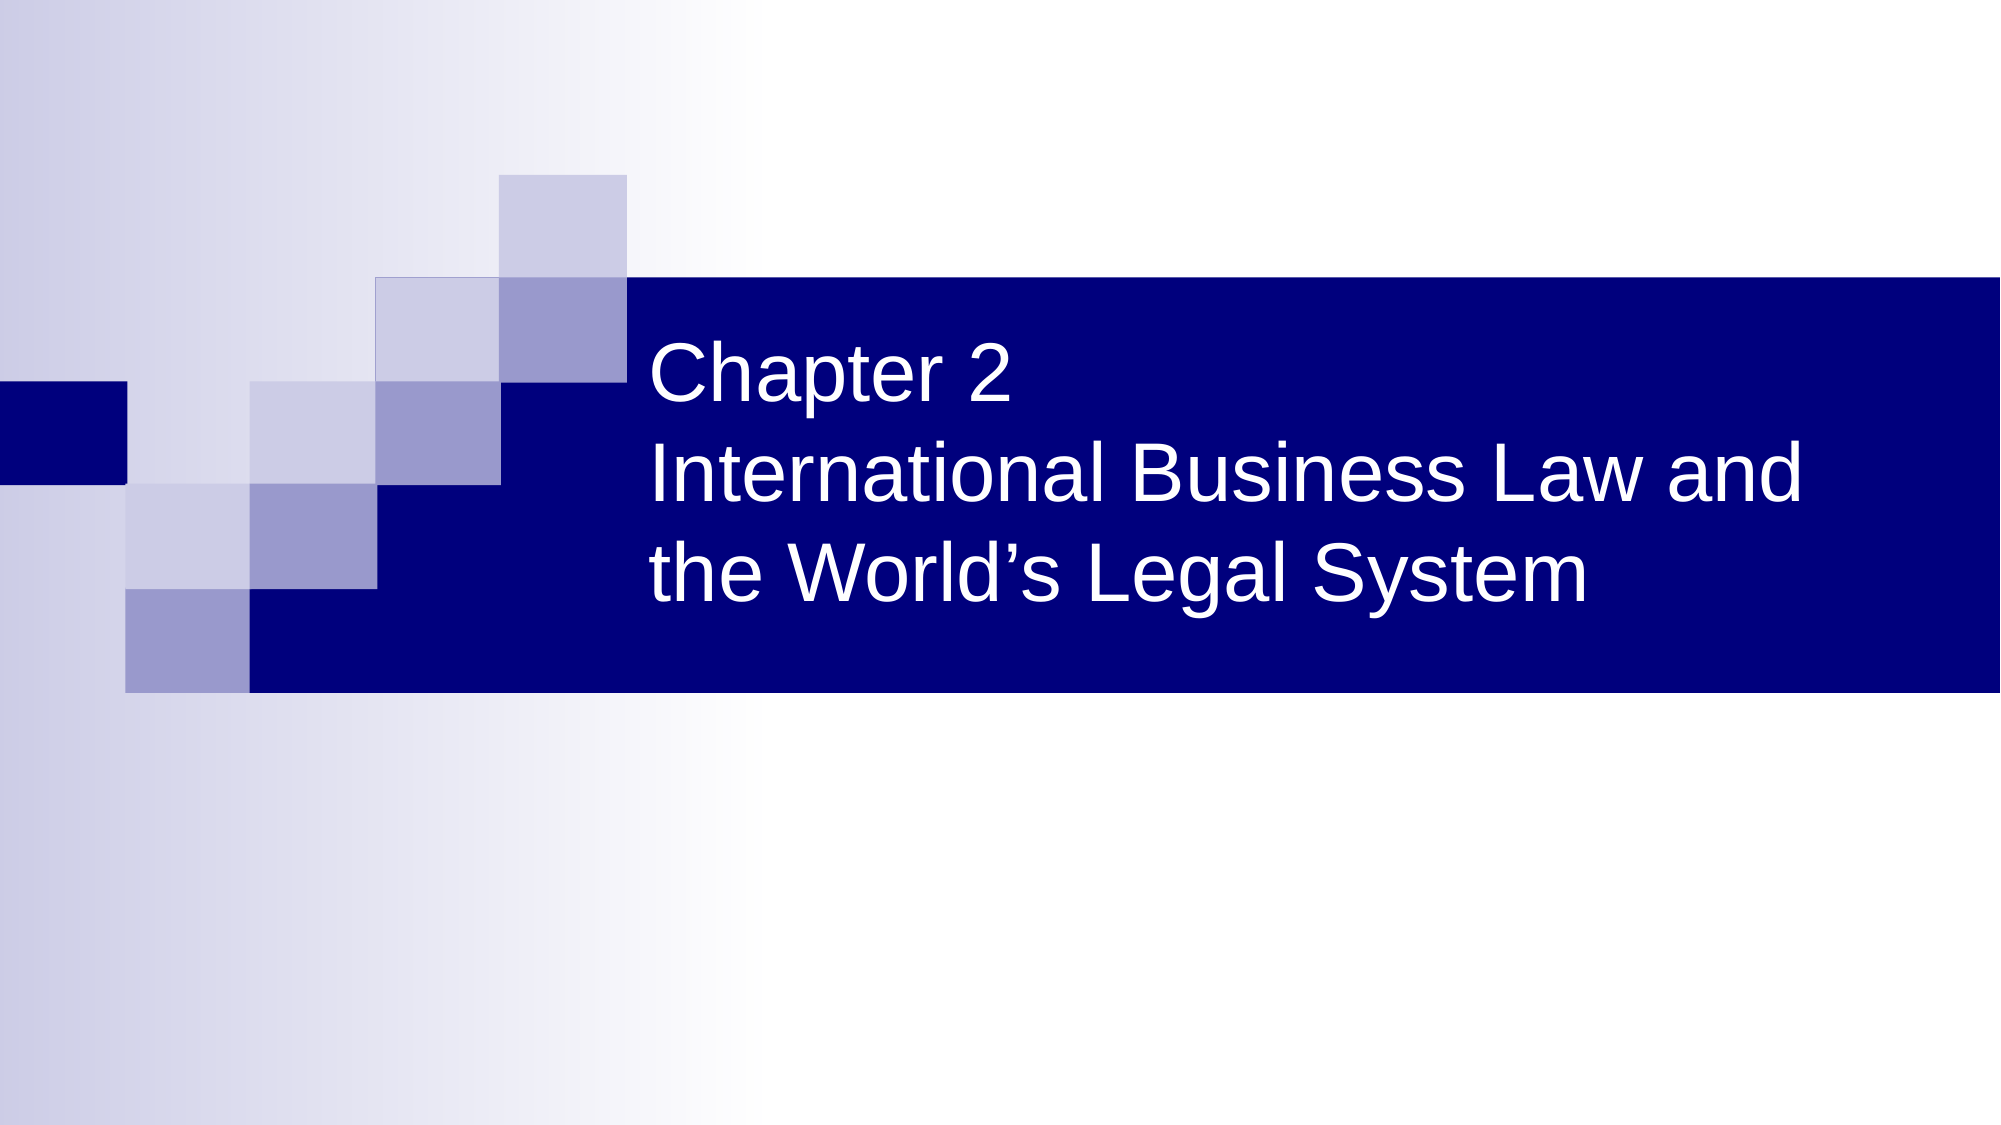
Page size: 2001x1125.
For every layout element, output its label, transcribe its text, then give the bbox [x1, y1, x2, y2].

title Chapter 2 International Business Law and the World’s Legal System [633, 373, 1872, 663]
